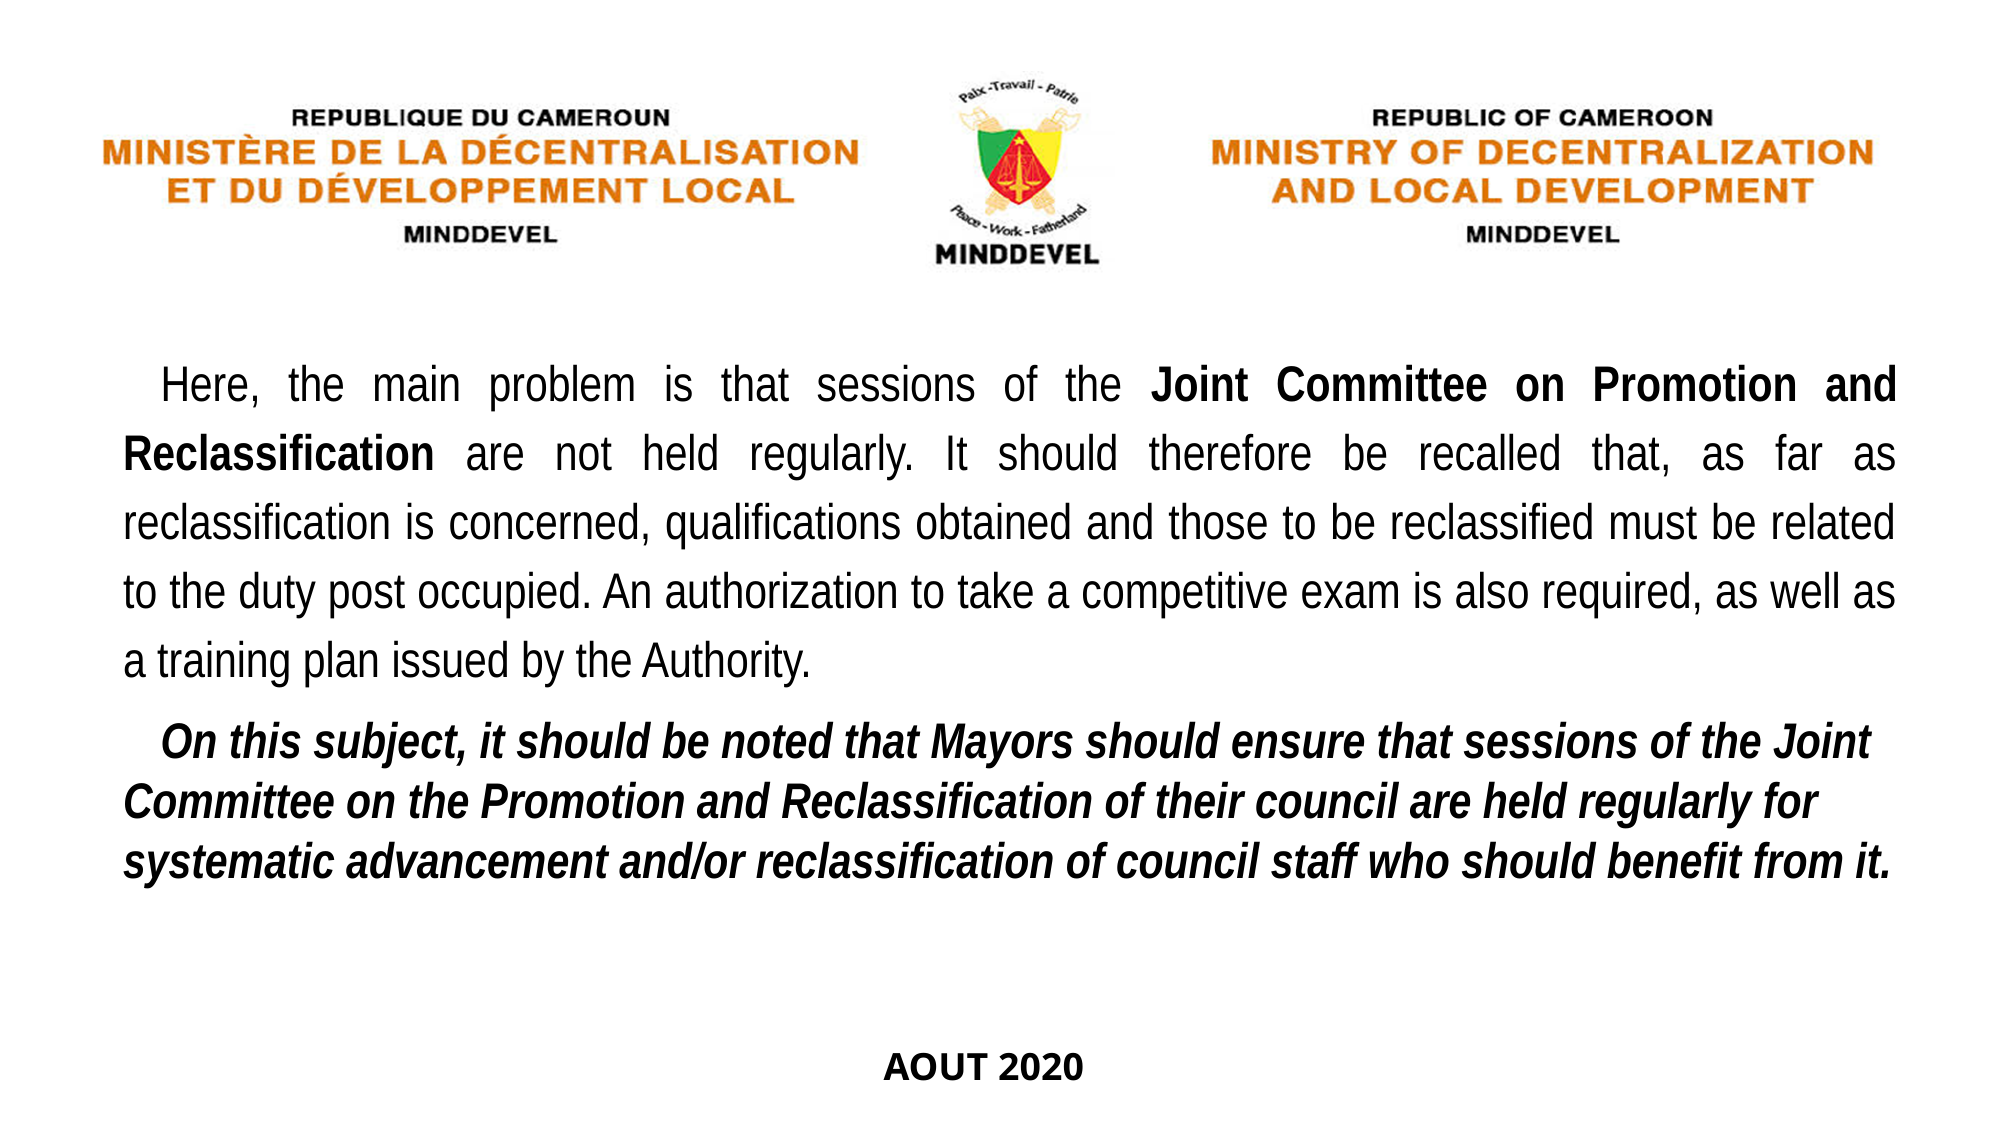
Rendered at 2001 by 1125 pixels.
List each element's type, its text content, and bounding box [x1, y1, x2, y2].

text_box AOUT 2020 [555, 1035, 1413, 1096]
text_box Here, the main problem is that sessions of the Joint Committee on Promotion and Reclassification are not held regularly. It should therefore be recalled that, as far as reclassification is concerned, qualifications obtained and those to be reclassified must be related to the duty post occupied. An authorization to take a competitive exam is also required, as well as a training plan issued by the Authority. On this subject, it should be noted that Mayors should ensure that sessions of the Joint Committee on the Promotion and Reclassification of their council are held regularly for systematic advancement and/or reclassification of council staff who should benefit from it. [108, 335, 1913, 896]
picture [55, 71, 1967, 284]
